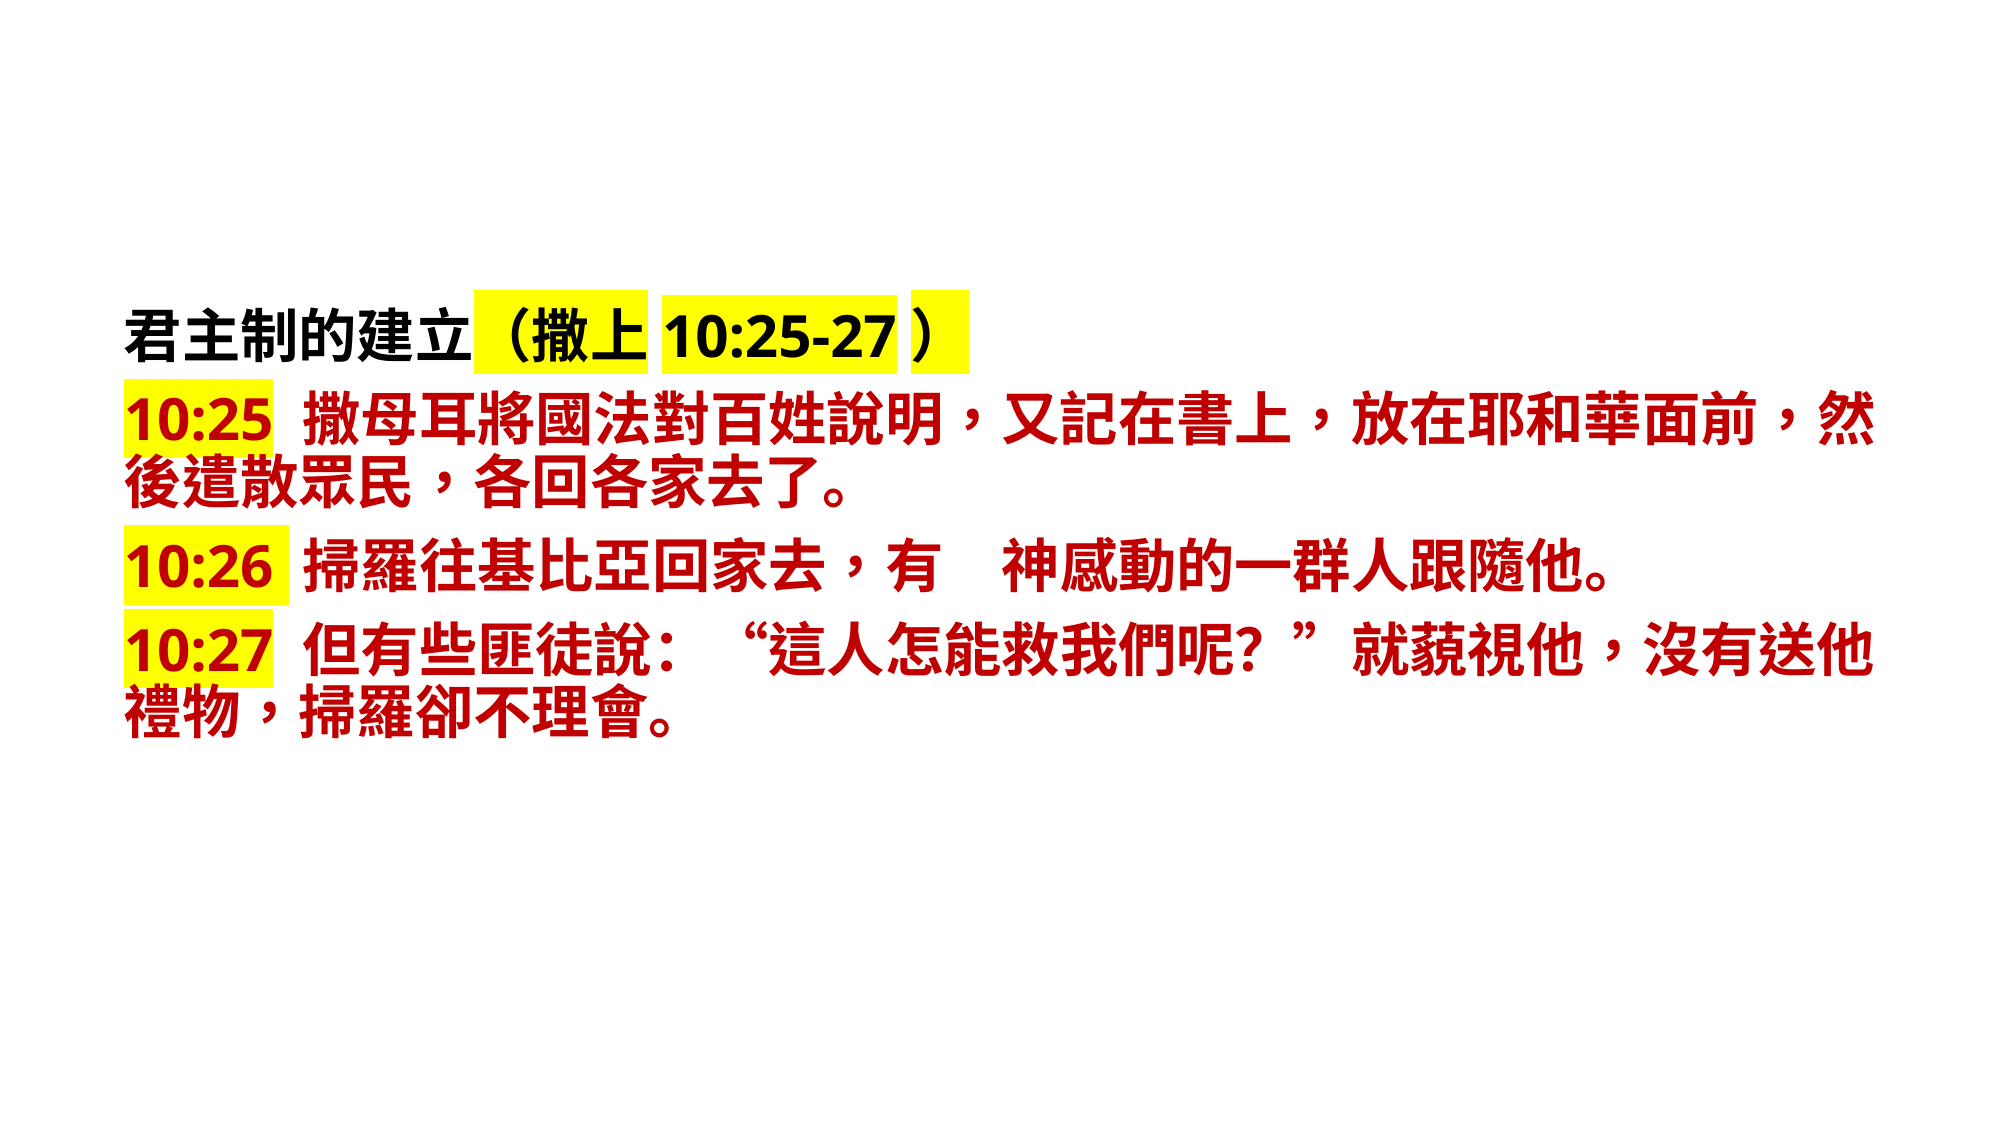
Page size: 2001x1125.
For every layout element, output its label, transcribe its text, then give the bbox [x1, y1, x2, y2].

list 君主制的建立（撒上10:25-27） 10:25 撒母耳將國法對百姓說明，又記在書上，放在耶和華面前，然後遣散眾民，各回各家去了。 10:26 掃羅往基比亞回家去，有 神感動的一群人跟隨他。 10:27 但有些匪徒說：“這人怎能救我們呢？”就藐視他，沒有送他禮物，掃羅卻不理會。 [108, 299, 1908, 1074]
